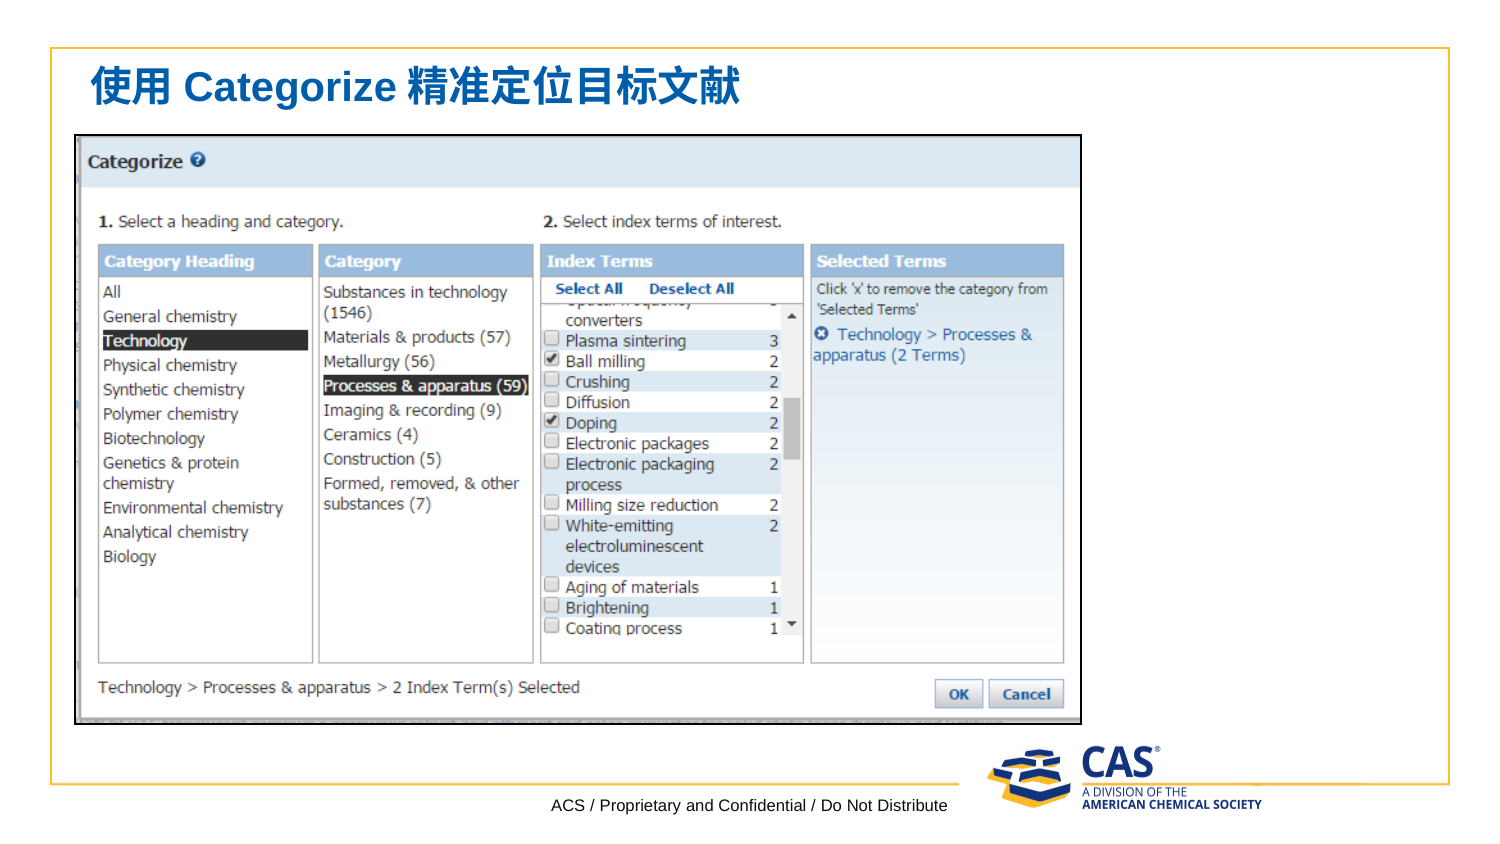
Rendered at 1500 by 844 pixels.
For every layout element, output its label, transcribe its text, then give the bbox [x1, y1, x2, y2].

title 使用Categorize精准定位目标文献 [75, 59, 1425, 167]
slide_number [1074, 782, 1425, 827]
footer ACS / Proprietary and Confidential / Do Not Distribute [512, 782, 988, 827]
picture [50, 46, 1450, 844]
